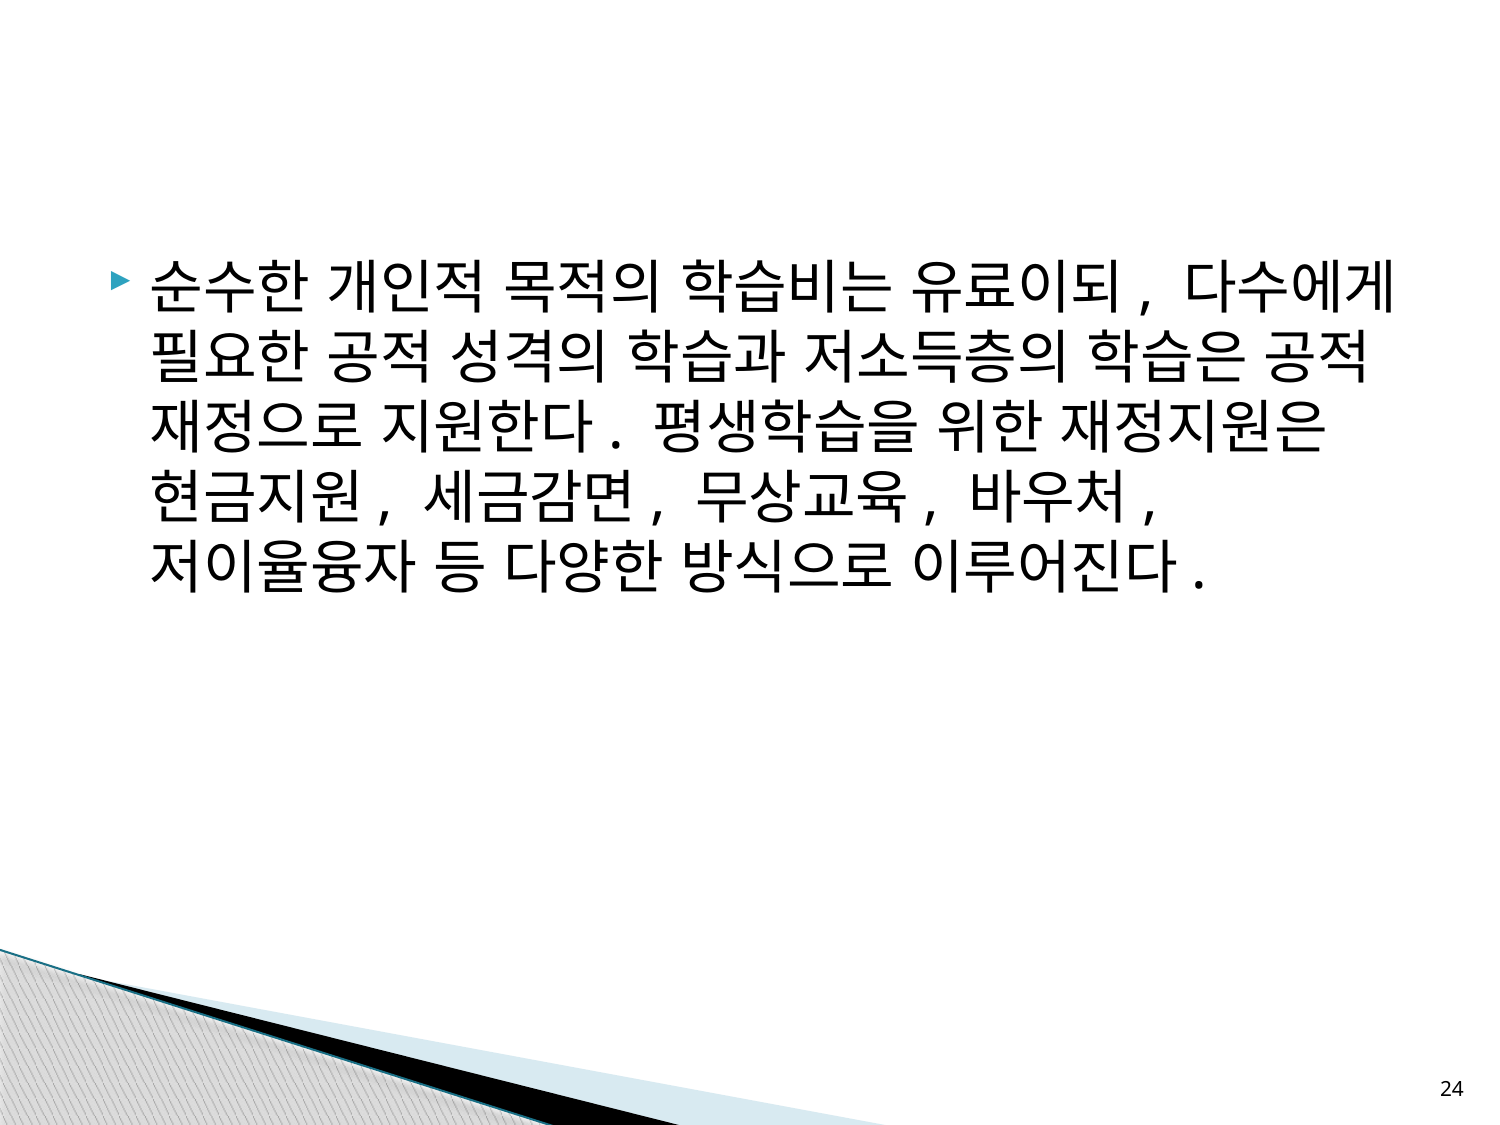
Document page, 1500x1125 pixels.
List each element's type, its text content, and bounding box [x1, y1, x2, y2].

list 순수한 개인적 목적의 학습비는 유료이되, 다수에게 필요한 공적 성격의 학습과 저소득층의 학습은 공적 재정으로 지원한다. 평생학습을 위한 재정지원은 현금지원, 세금감면, 무상교육, 바우처, 저이율융자 등 다양한 방식으로 이루어진다. [75, 243, 1425, 986]
slide_number 24 [1418, 1051, 1479, 1112]
